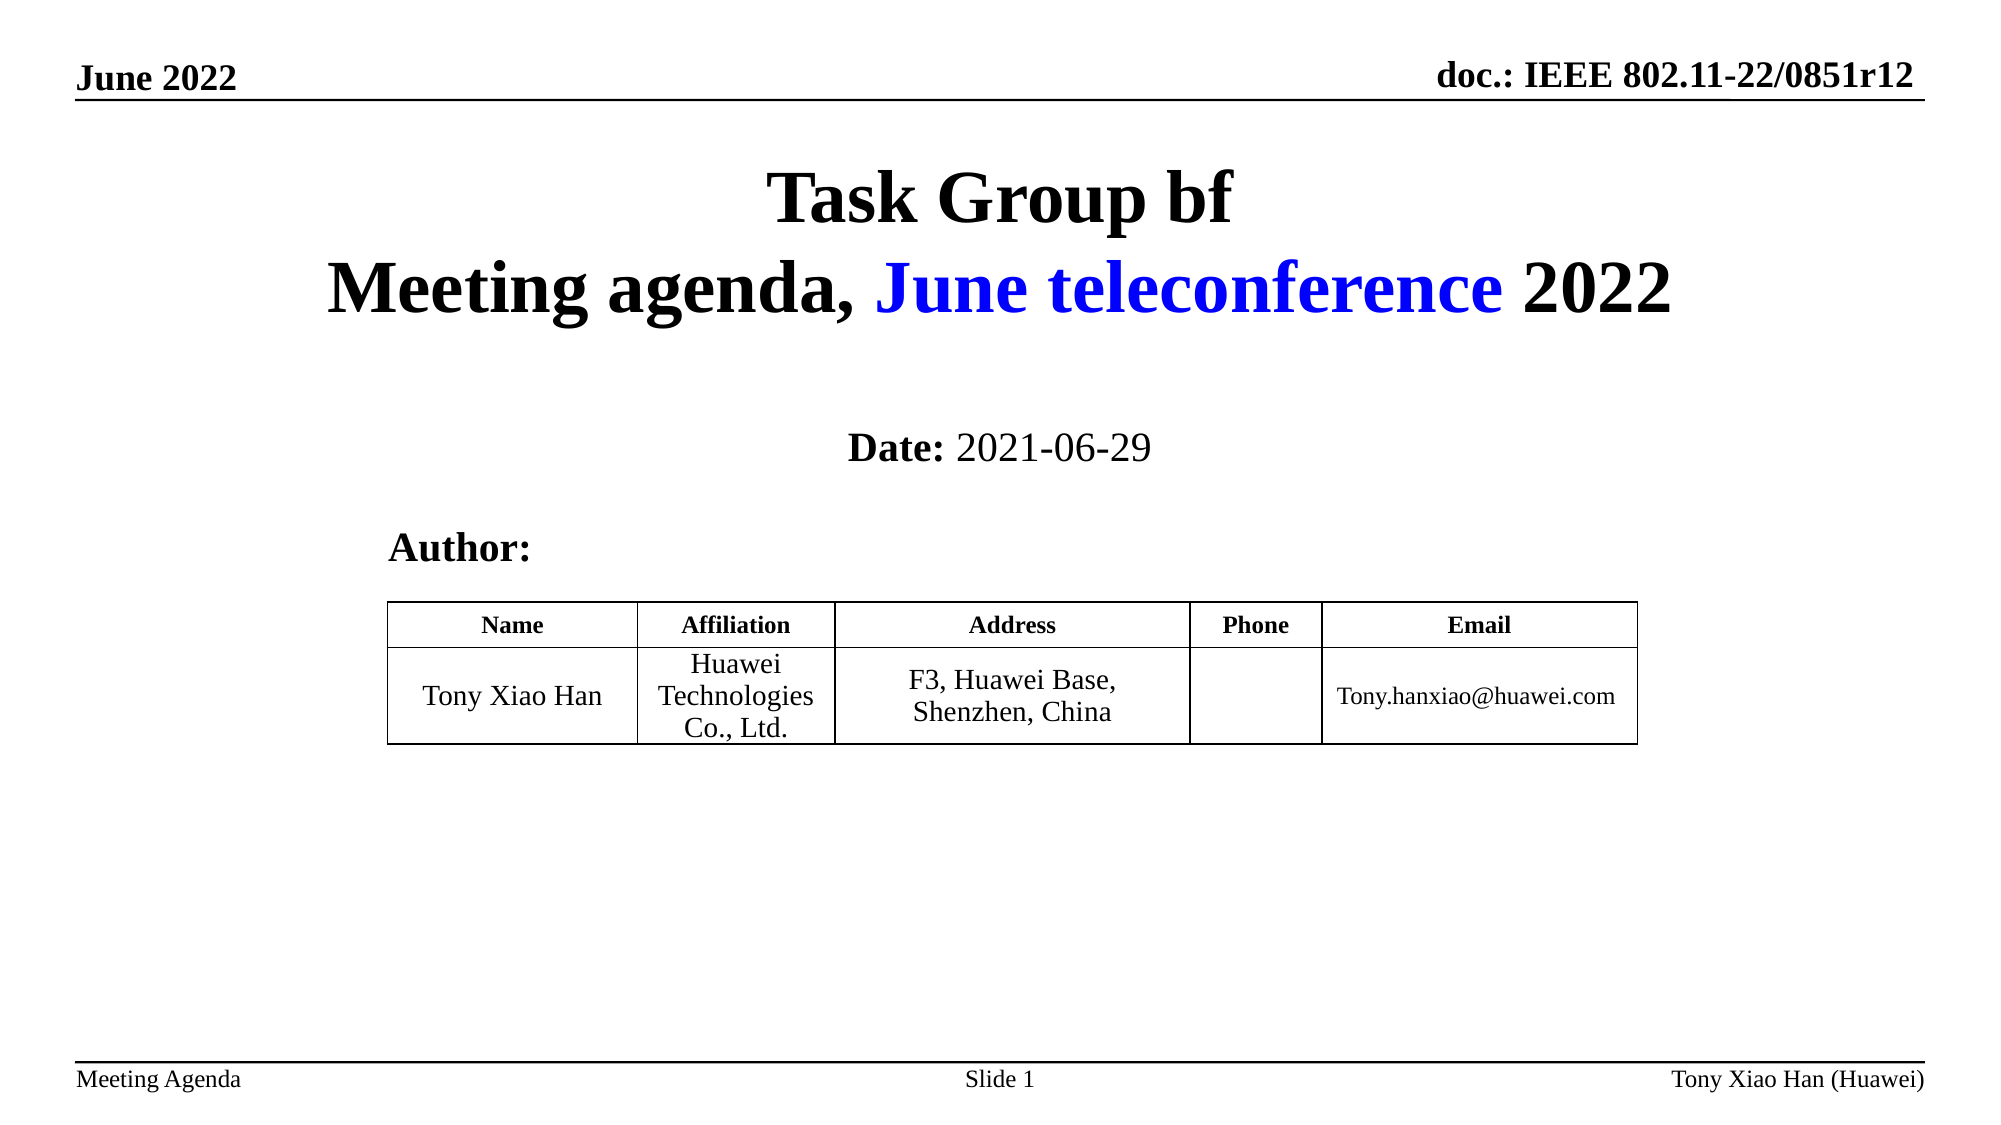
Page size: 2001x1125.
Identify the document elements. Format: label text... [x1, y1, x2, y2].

table_cell [1191, 648, 1321, 743]
list Date: 2021-06-29 [362, 412, 1638, 475]
table_header Phone [1191, 603, 1321, 647]
title Task Group bf Meeting agenda, June teleconference 2022 [75, 149, 1925, 325]
table_cell Huawei Technologies Co., Ltd. [638, 648, 834, 743]
table_cell F3, Huawei Base, Shenzhen, China [836, 648, 1189, 743]
text_box Author: [362, 512, 600, 575]
table_cell Tony.hanxiao@huawei.com [1323, 648, 1637, 743]
table_header Address [836, 603, 1189, 647]
table_header Affiliation [638, 603, 834, 647]
table_header Email [1323, 603, 1637, 647]
table_cell Tony Xiao Han [388, 648, 637, 743]
table_header Name [388, 603, 637, 647]
